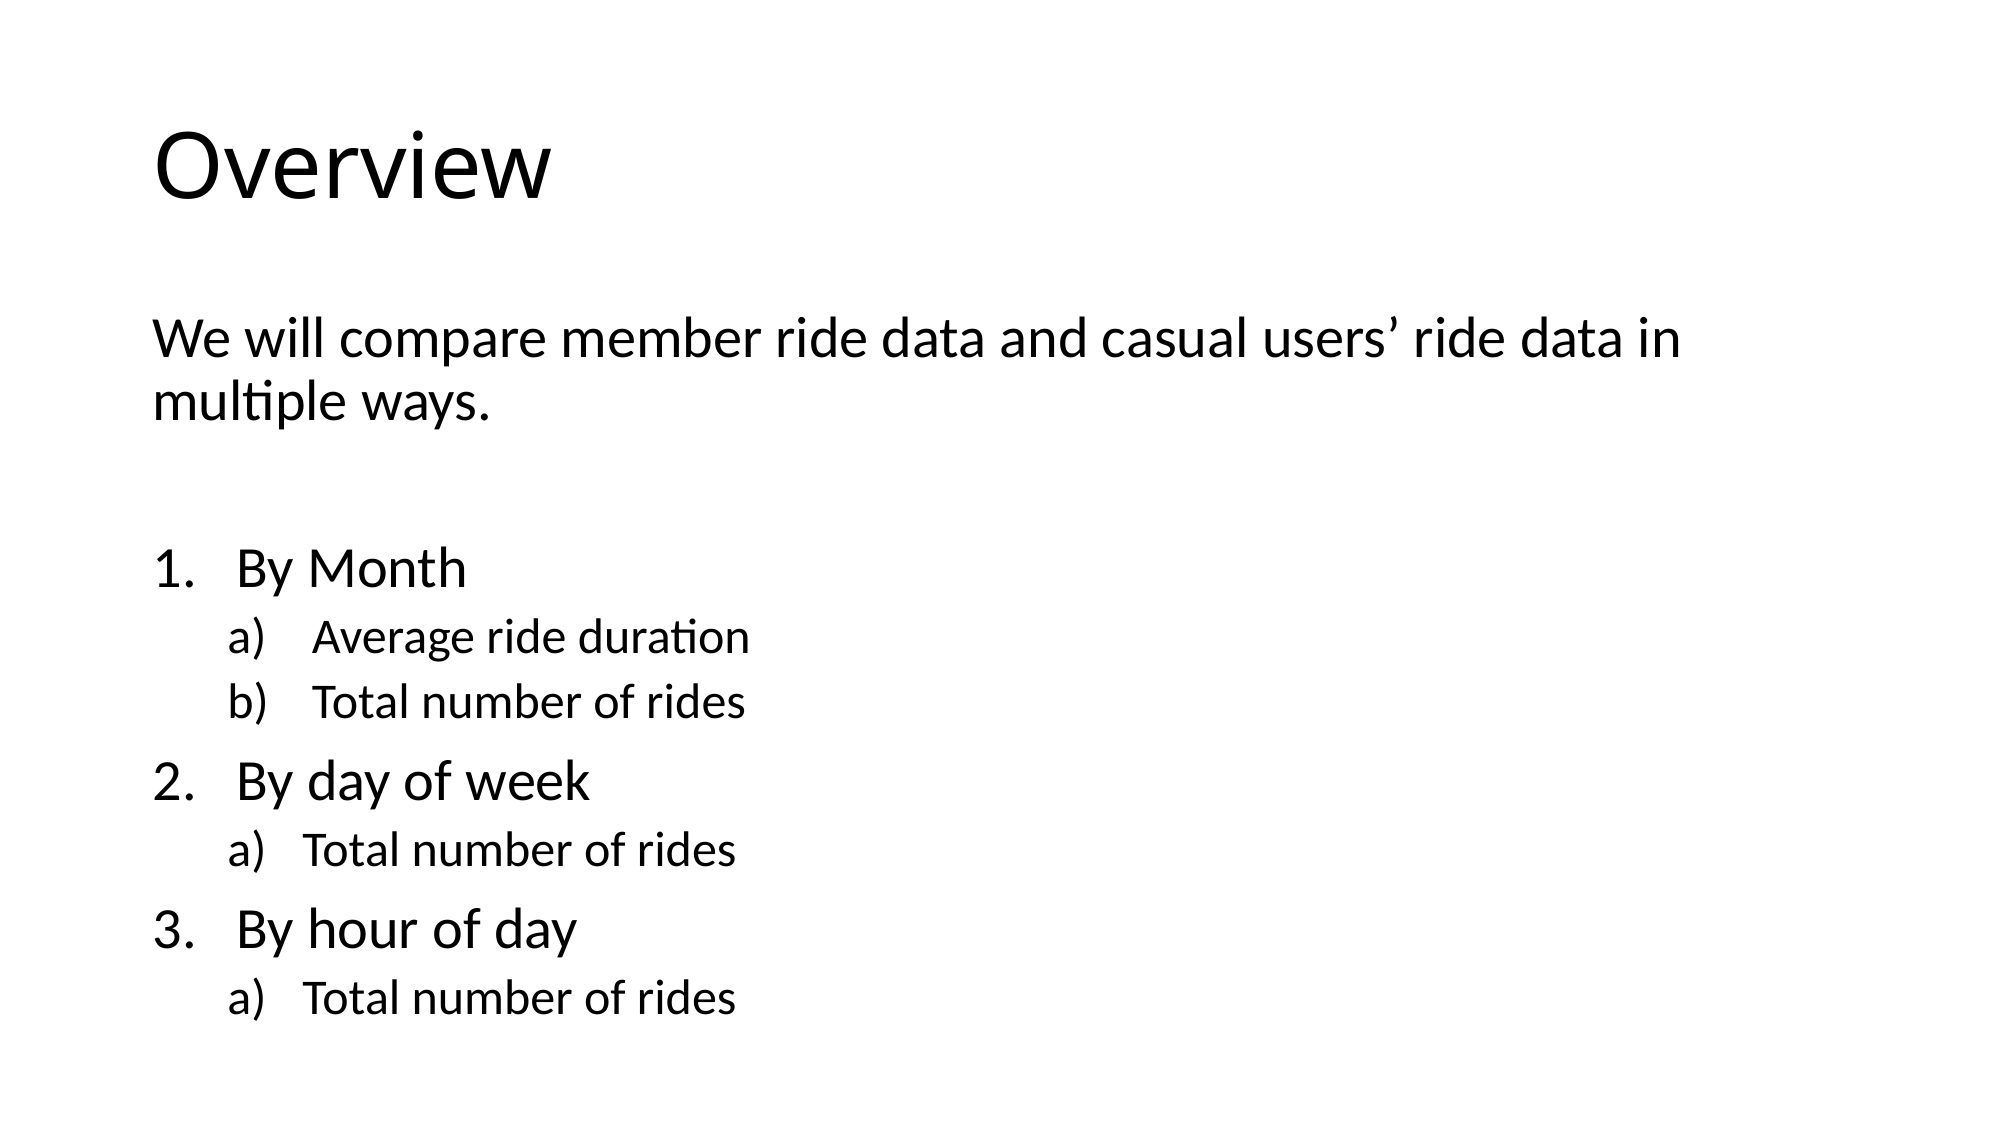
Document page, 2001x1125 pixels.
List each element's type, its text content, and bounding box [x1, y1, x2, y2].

list We will compare member ride data and casual users’ ride data in multiple ways. By Month Average ride duration Total number of rides By day of week Total number of rides By hour of day Total number of rides [137, 299, 1863, 1066]
title Overview [137, 59, 1863, 278]
